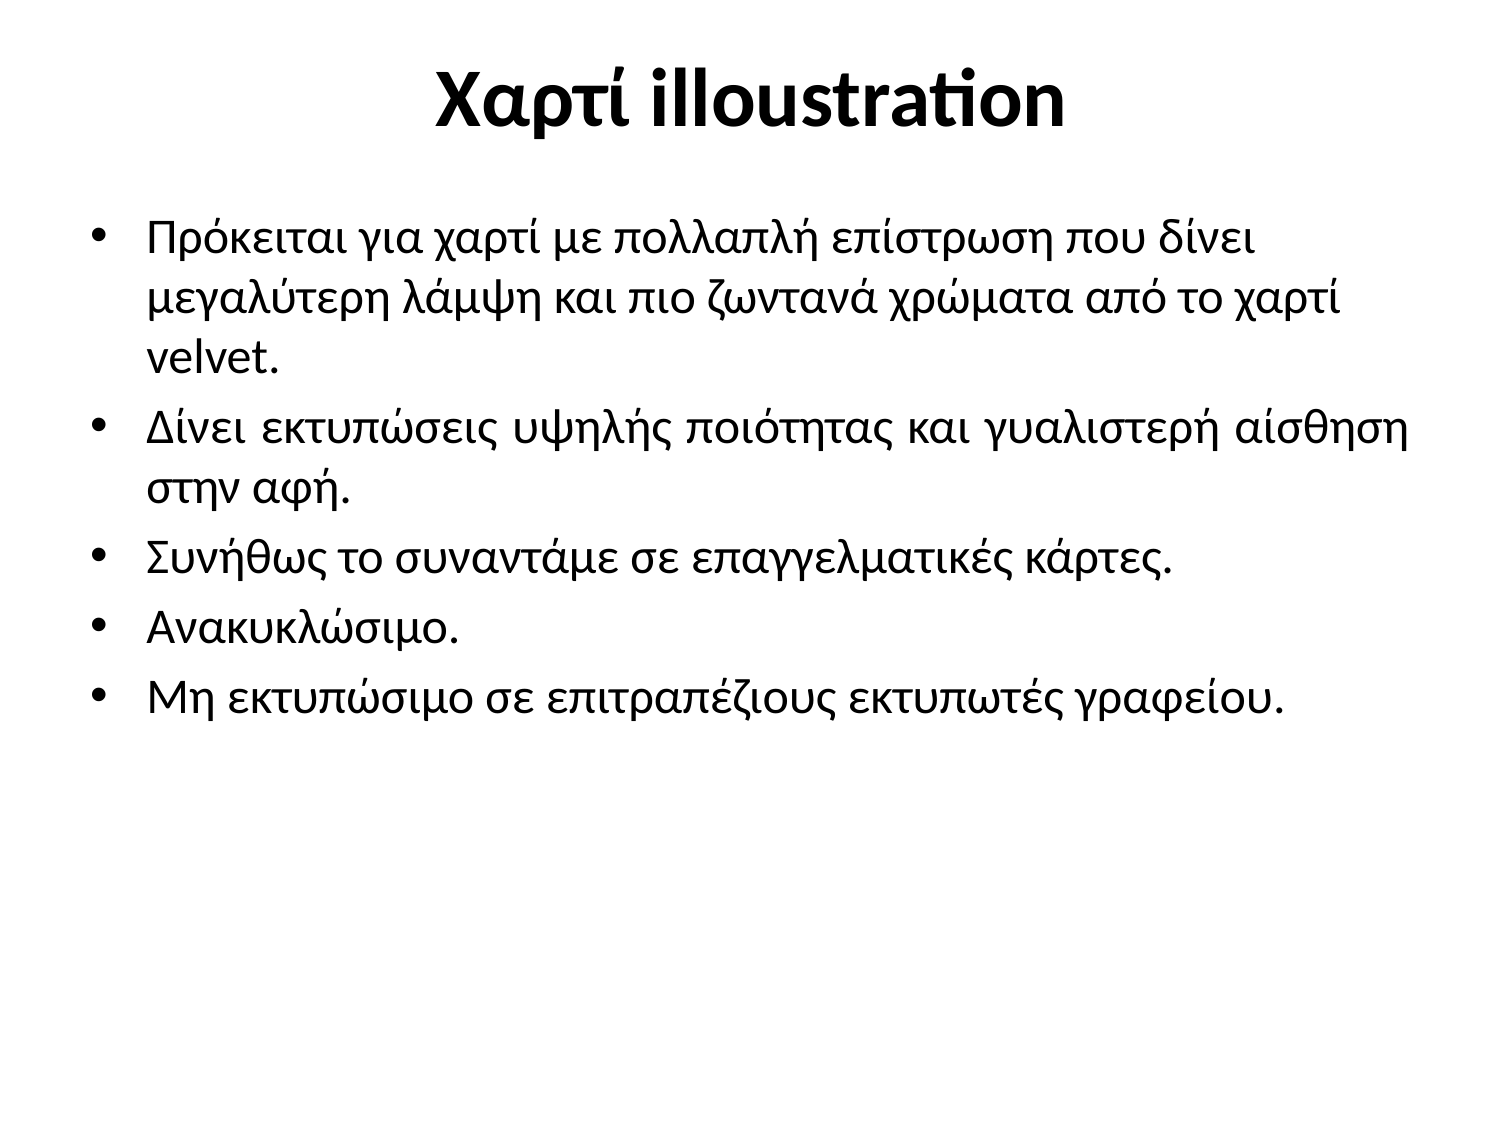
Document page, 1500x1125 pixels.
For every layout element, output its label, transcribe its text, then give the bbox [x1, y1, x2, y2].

title Χαρτί illoustration [76, 19, 1427, 169]
list Πρόκειται για χαρτί με πολλαπλή επίστρωση που δίνει μεγαλύτερη λάμψη και πιο ζωντανά χρώματα από το χαρτί velvet. Δίνει εκτυπώσεις υψηλής ποιότητας και γυαλιστερή αίσθηση στην αφή. Συνήθως το συναντάμε σε επαγγελματικές κάρτες. Ανακυκλώσιμο. Μη εκτυπώσιμο σε επιτραπέζιους εκτυπωτές γραφείου. [75, 196, 1425, 1024]
